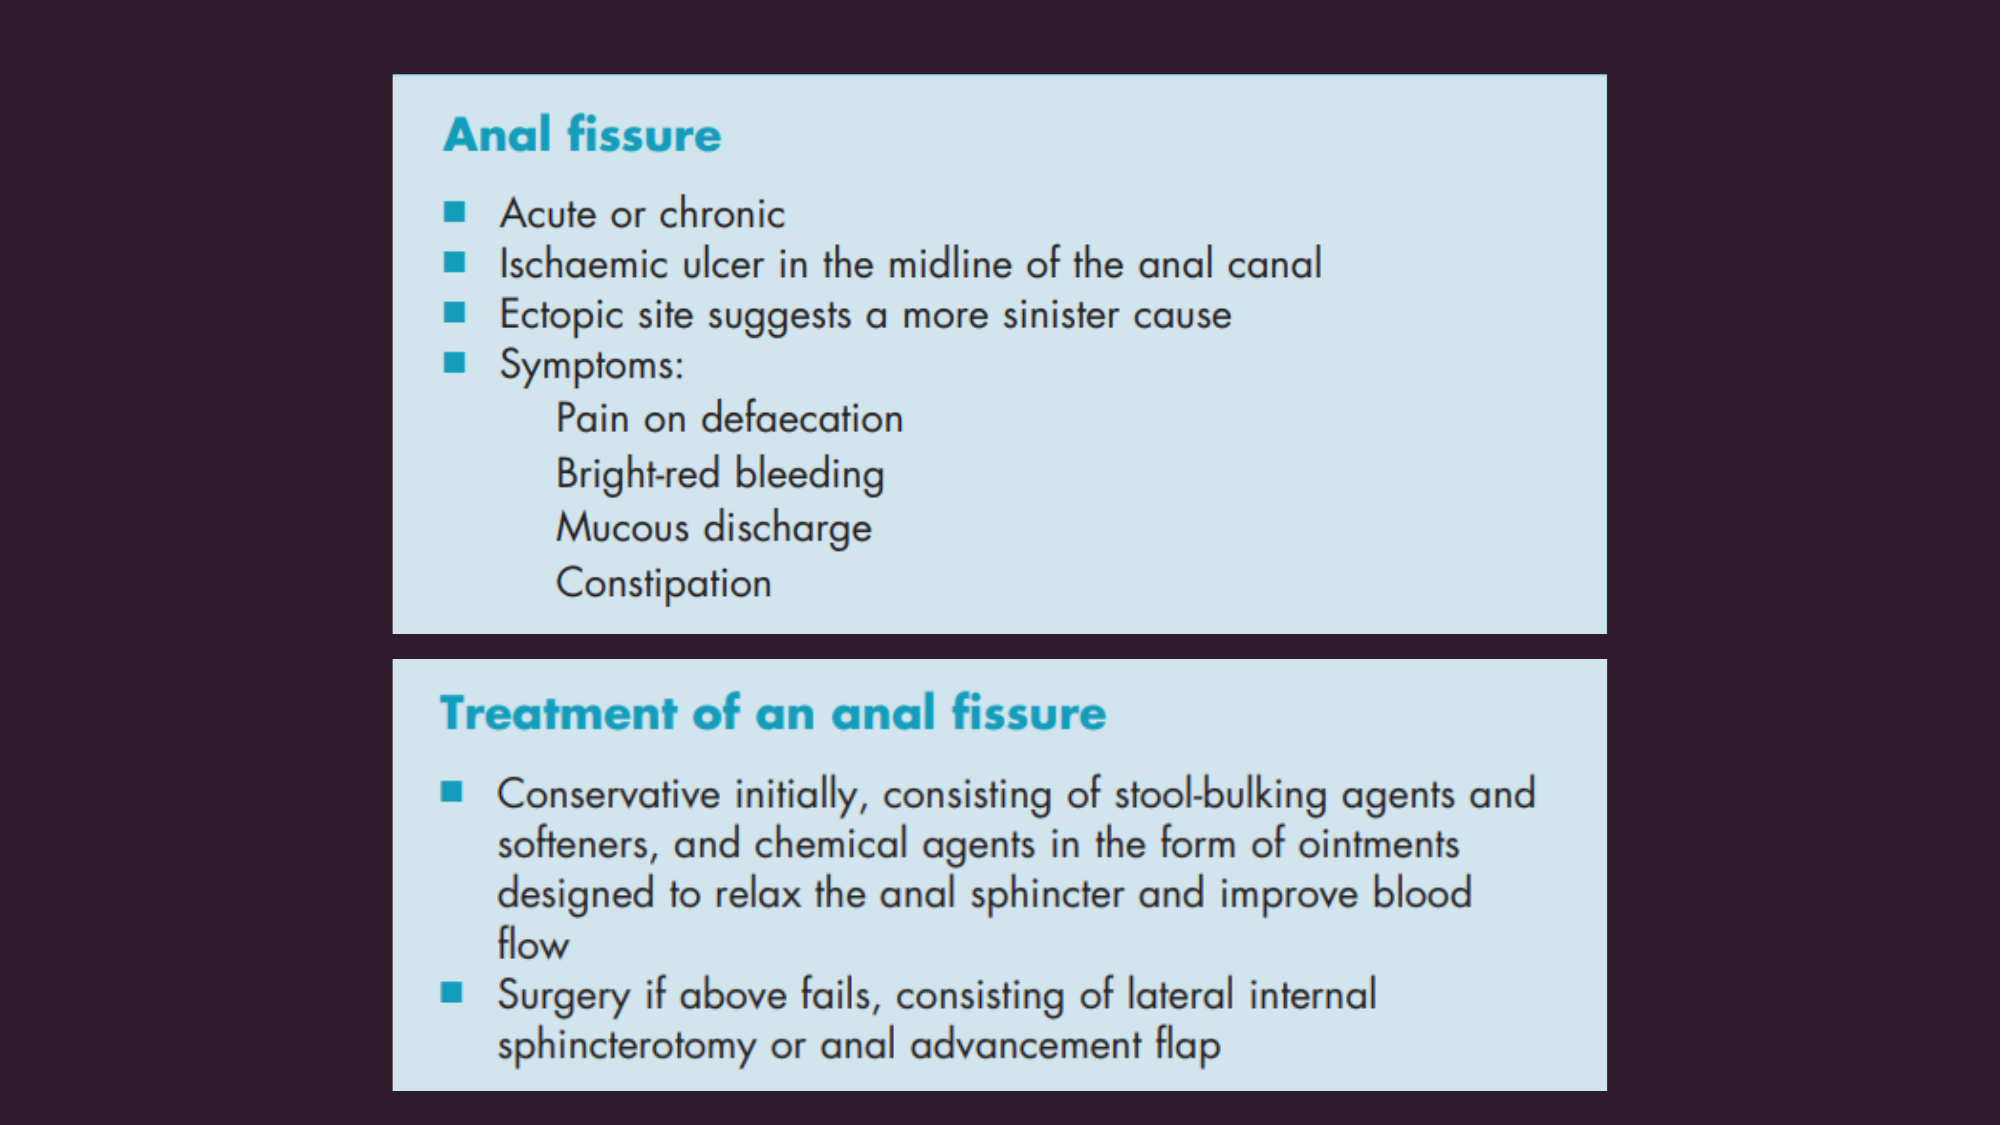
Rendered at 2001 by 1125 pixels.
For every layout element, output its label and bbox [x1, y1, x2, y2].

picture [392, 74, 1608, 634]
picture [392, 658, 1608, 1092]
